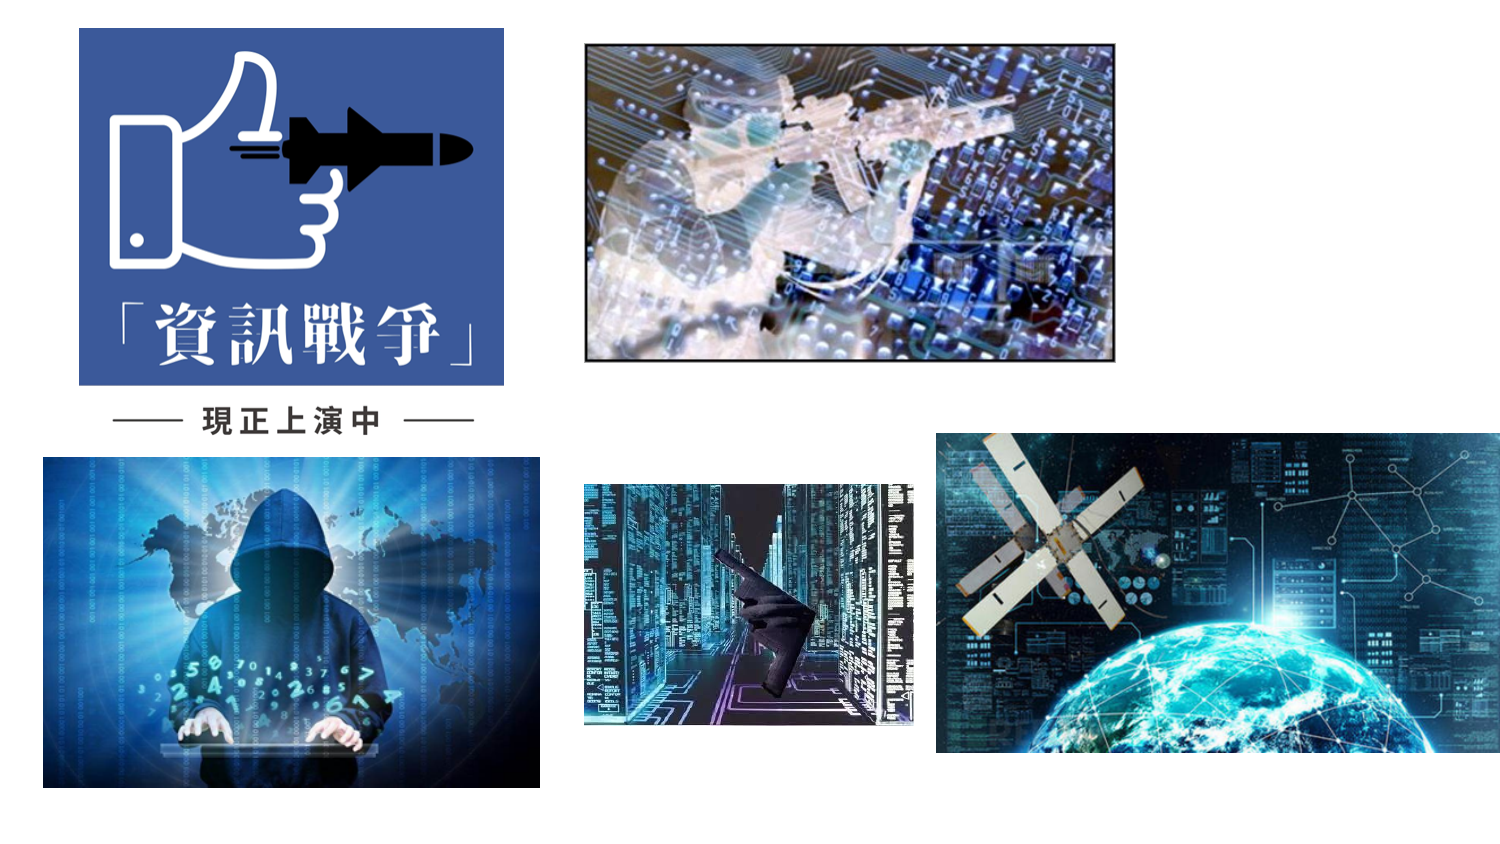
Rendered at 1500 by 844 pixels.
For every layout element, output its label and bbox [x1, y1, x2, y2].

picture [584, 43, 1116, 364]
picture [78, 28, 505, 455]
picture [936, 433, 1500, 753]
picture [584, 483, 914, 726]
picture [43, 457, 540, 789]
